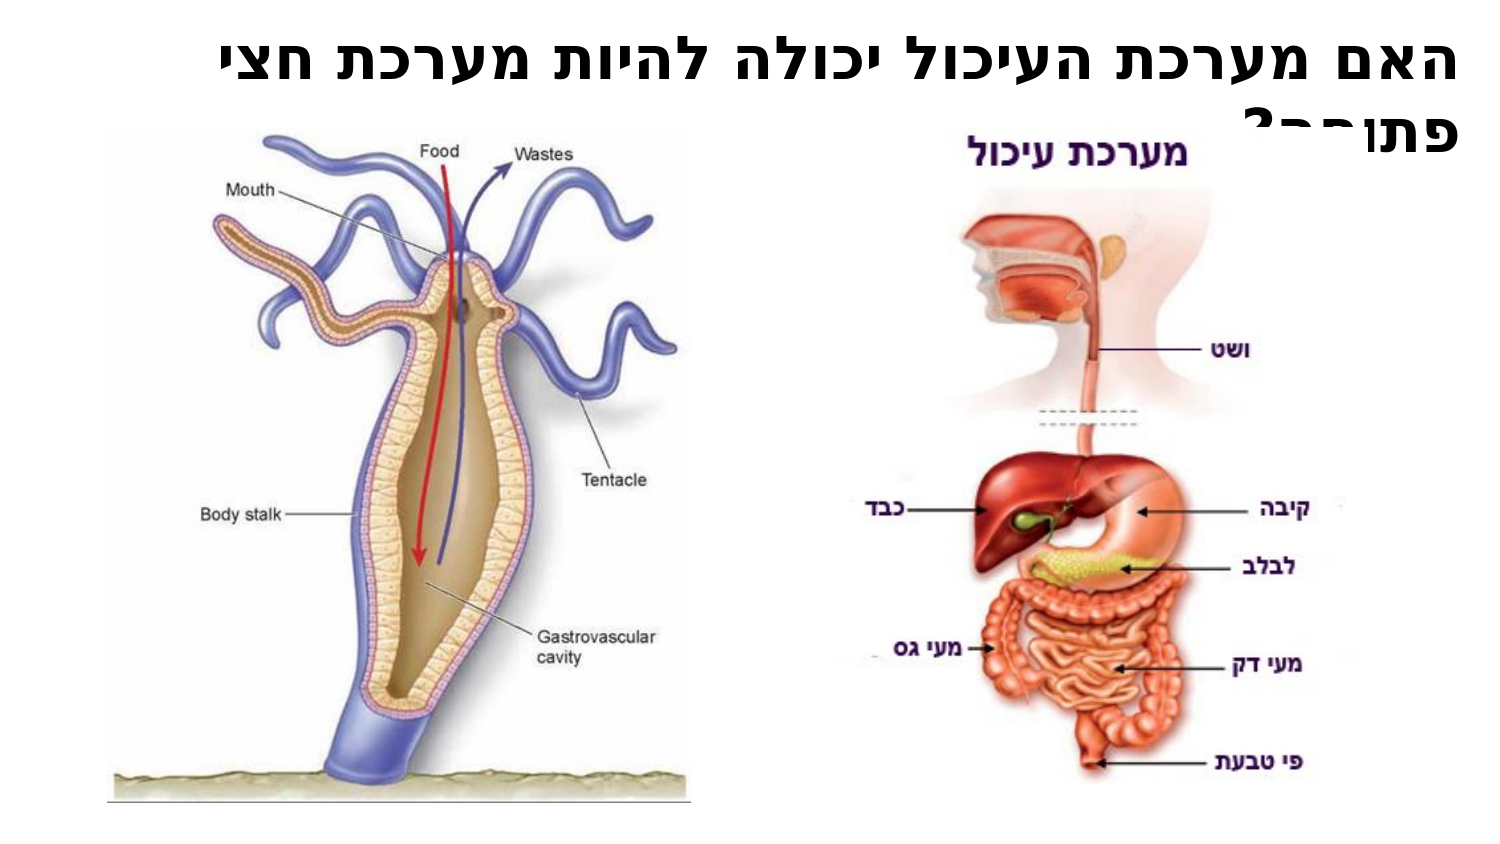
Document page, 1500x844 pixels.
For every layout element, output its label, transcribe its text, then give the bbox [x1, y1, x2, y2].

picture [107, 127, 691, 804]
text_box האם מערכת העיכול יכולה להיות מערכת חצי פתוחה? [107, 4, 1477, 119]
picture [835, 127, 1368, 784]
